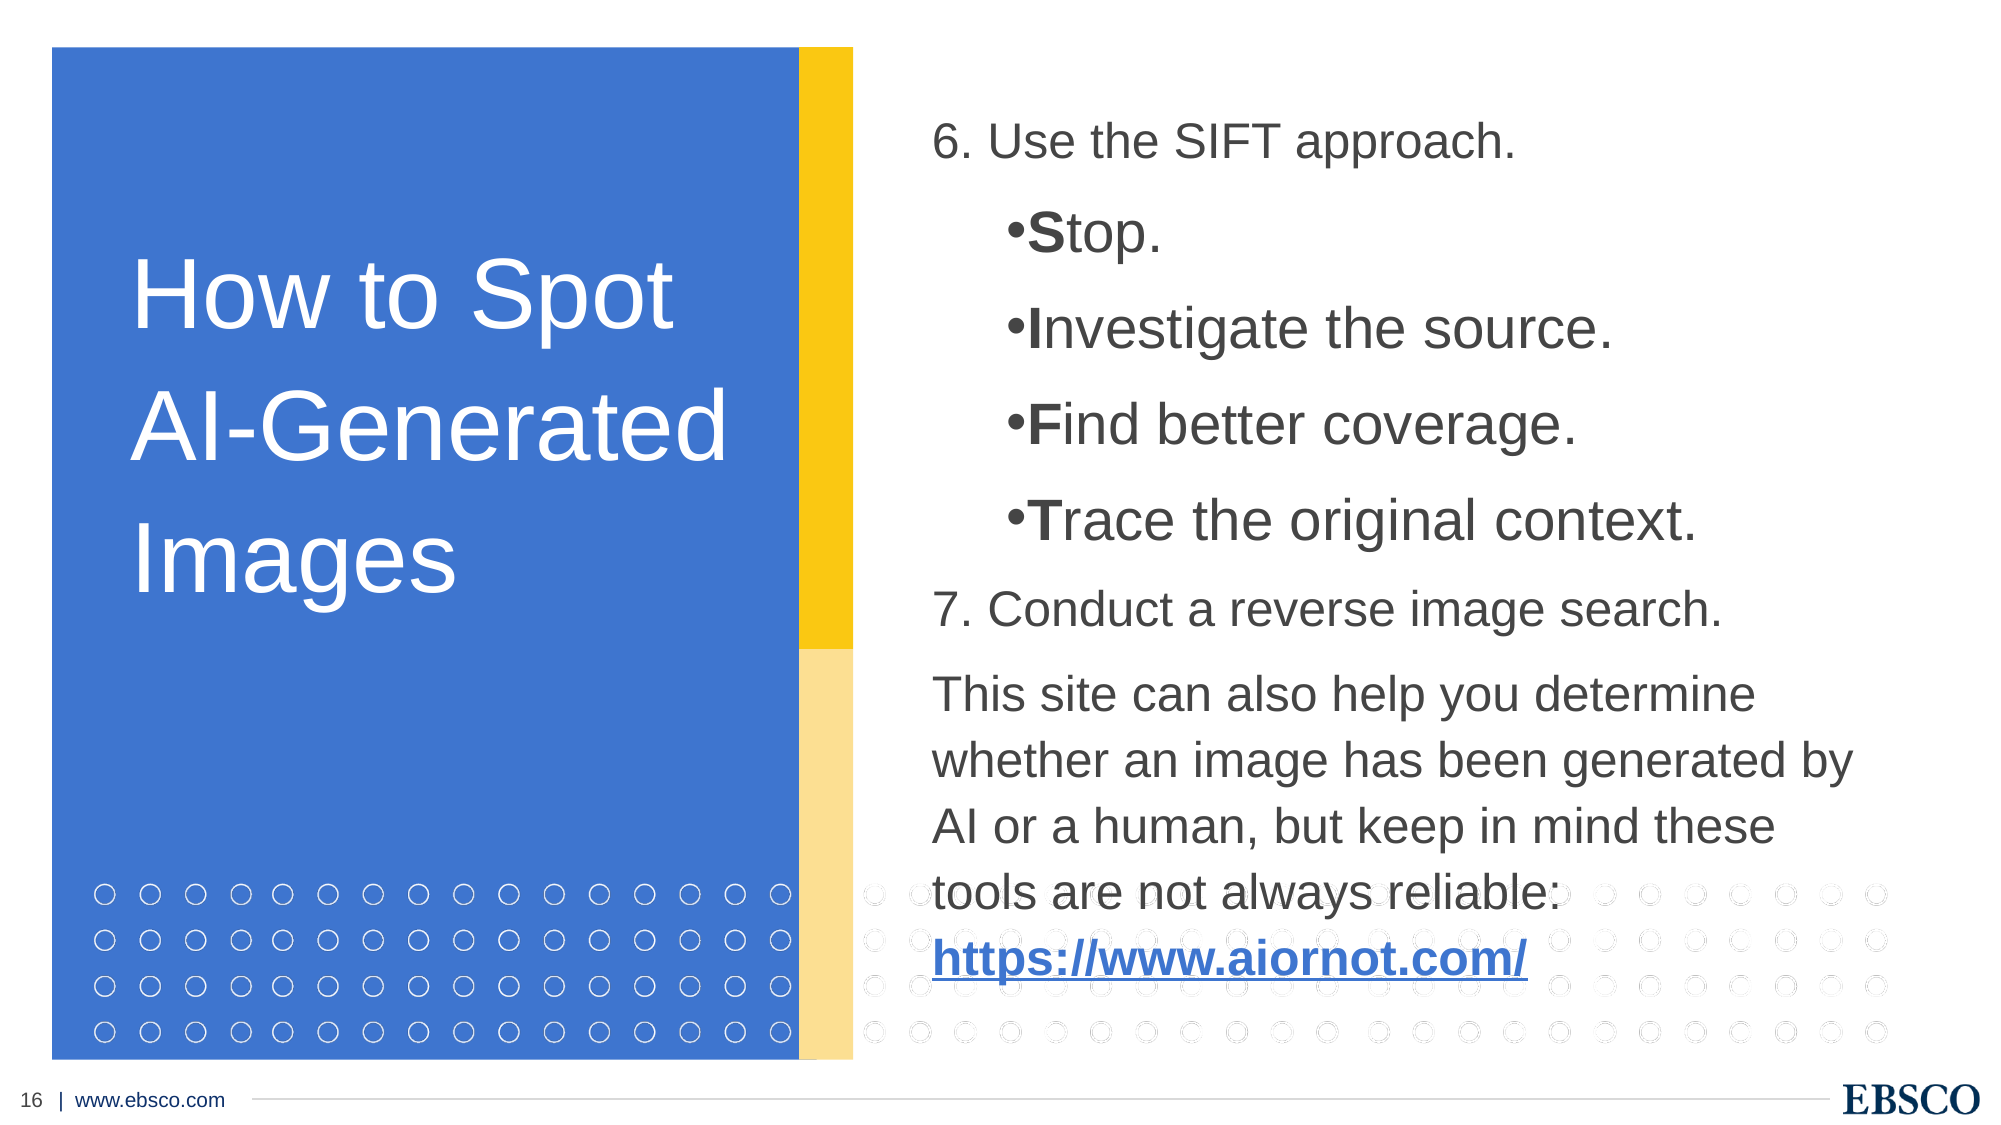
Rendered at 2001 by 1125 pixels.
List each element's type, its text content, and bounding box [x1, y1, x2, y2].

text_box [89, 876, 1908, 1060]
text_box [798, 46, 854, 648]
text_box [51, 46, 798, 1061]
picture [1843, 1082, 1980, 1116]
text_box 6. Use the SIFT approach. Stop. Investigate the source. Find better coverage. Trace the original context. 7. Conduct a reverse image search. This site can also help you determine whether an image has been generated by AI or a human, but keep in mind these tools are not always reliable: https://www.aiornot.com/ [916, 95, 1908, 876]
text_box How to Spot AI-Generated Images [115, 348, 800, 740]
text_box [798, 648, 854, 876]
